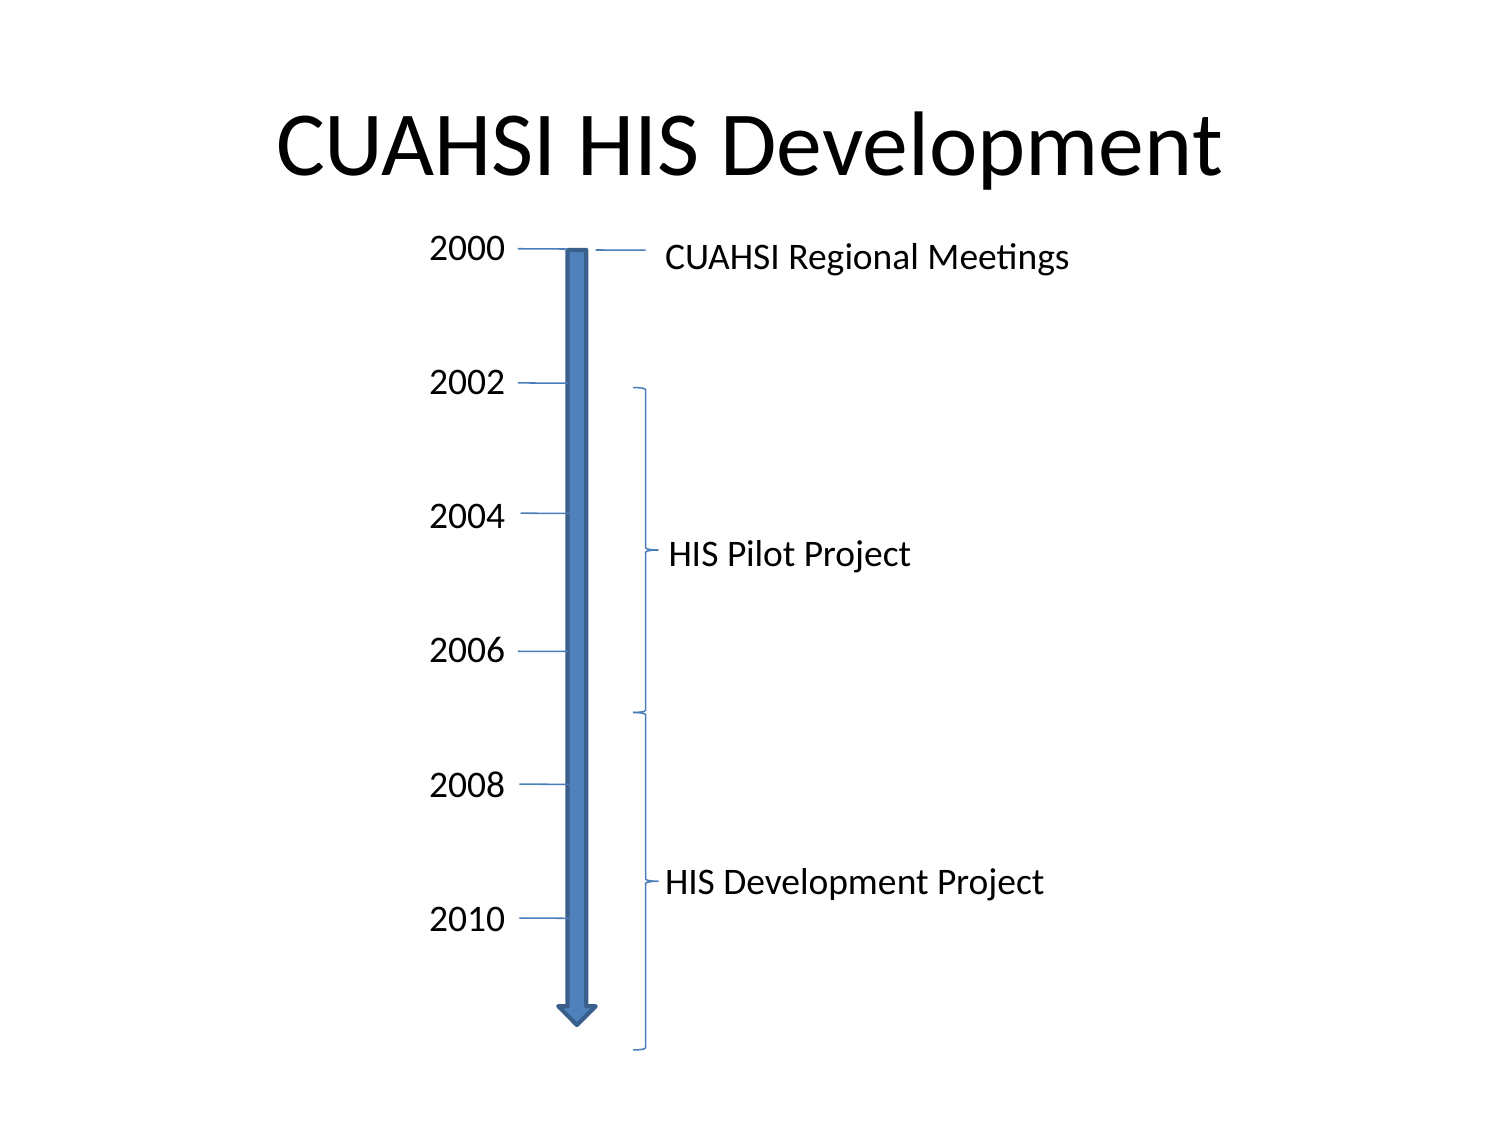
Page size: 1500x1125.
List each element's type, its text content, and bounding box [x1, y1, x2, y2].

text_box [413, 349, 569, 411]
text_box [413, 617, 569, 680]
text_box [413, 215, 569, 277]
text_box HIS Development Project [650, 849, 1060, 910]
text_box HIS Pilot Project [653, 521, 927, 582]
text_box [413, 483, 571, 545]
text_box CUAHSI Regional Meetings [650, 224, 1086, 285]
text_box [413, 885, 570, 948]
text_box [413, 752, 570, 813]
text_box [633, 386, 653, 712]
title CUAHSI HIS Development [75, 45, 1425, 233]
text_box [556, 247, 598, 1028]
text_box [633, 711, 650, 1051]
